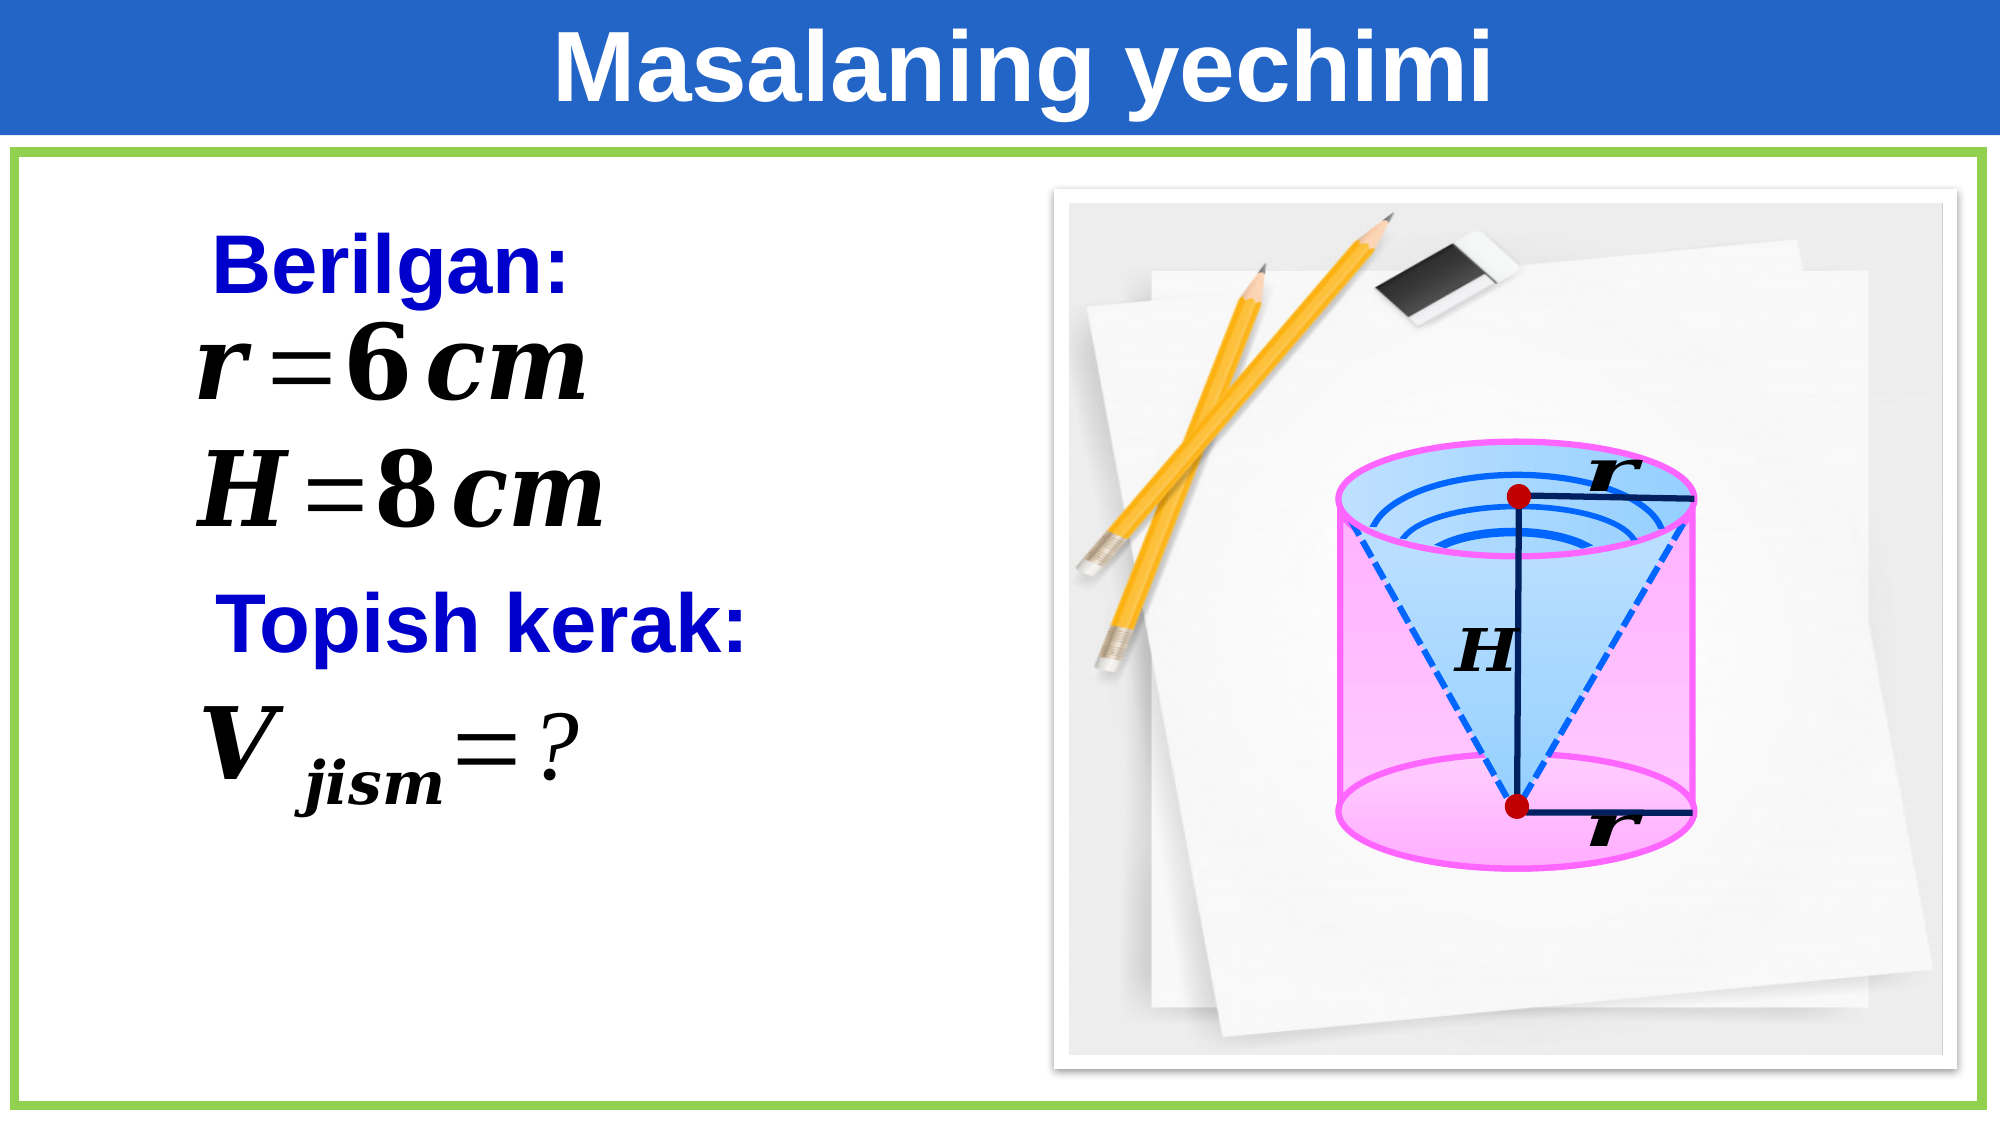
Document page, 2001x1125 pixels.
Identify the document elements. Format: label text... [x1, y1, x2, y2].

text_box Topish kerak: [200, 562, 766, 677]
text_box [10, 147, 1987, 1110]
text_box Berilgan: [196, 203, 587, 318]
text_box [1350, 519, 1514, 809]
picture [1068, 202, 1943, 1055]
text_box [1519, 523, 1684, 815]
text_box [0, 0, 2000, 136]
text_box Masalaning yechimi [538, 0, 1512, 129]
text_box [1519, 495, 1695, 499]
